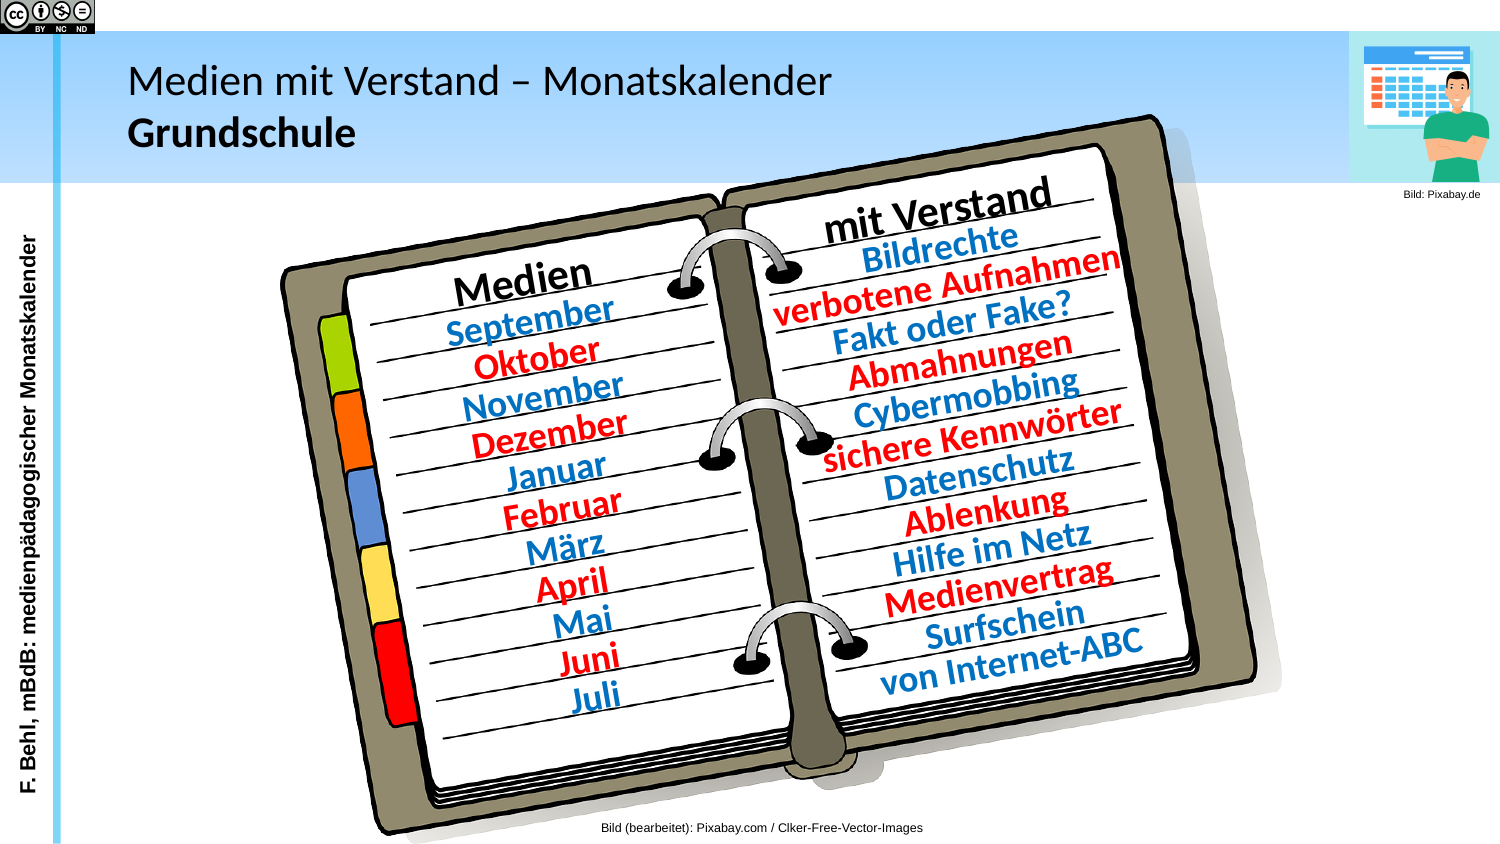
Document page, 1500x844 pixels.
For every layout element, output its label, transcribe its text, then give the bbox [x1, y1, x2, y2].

picture [0, 0, 95, 34]
title Medien mit Verstand – Monatskalender Grundschule [112, 33, 1345, 175]
picture [1349, 31, 1500, 183]
text_box Bild: Pixabay.de [1388, 189, 1500, 208]
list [280, 113, 1282, 844]
